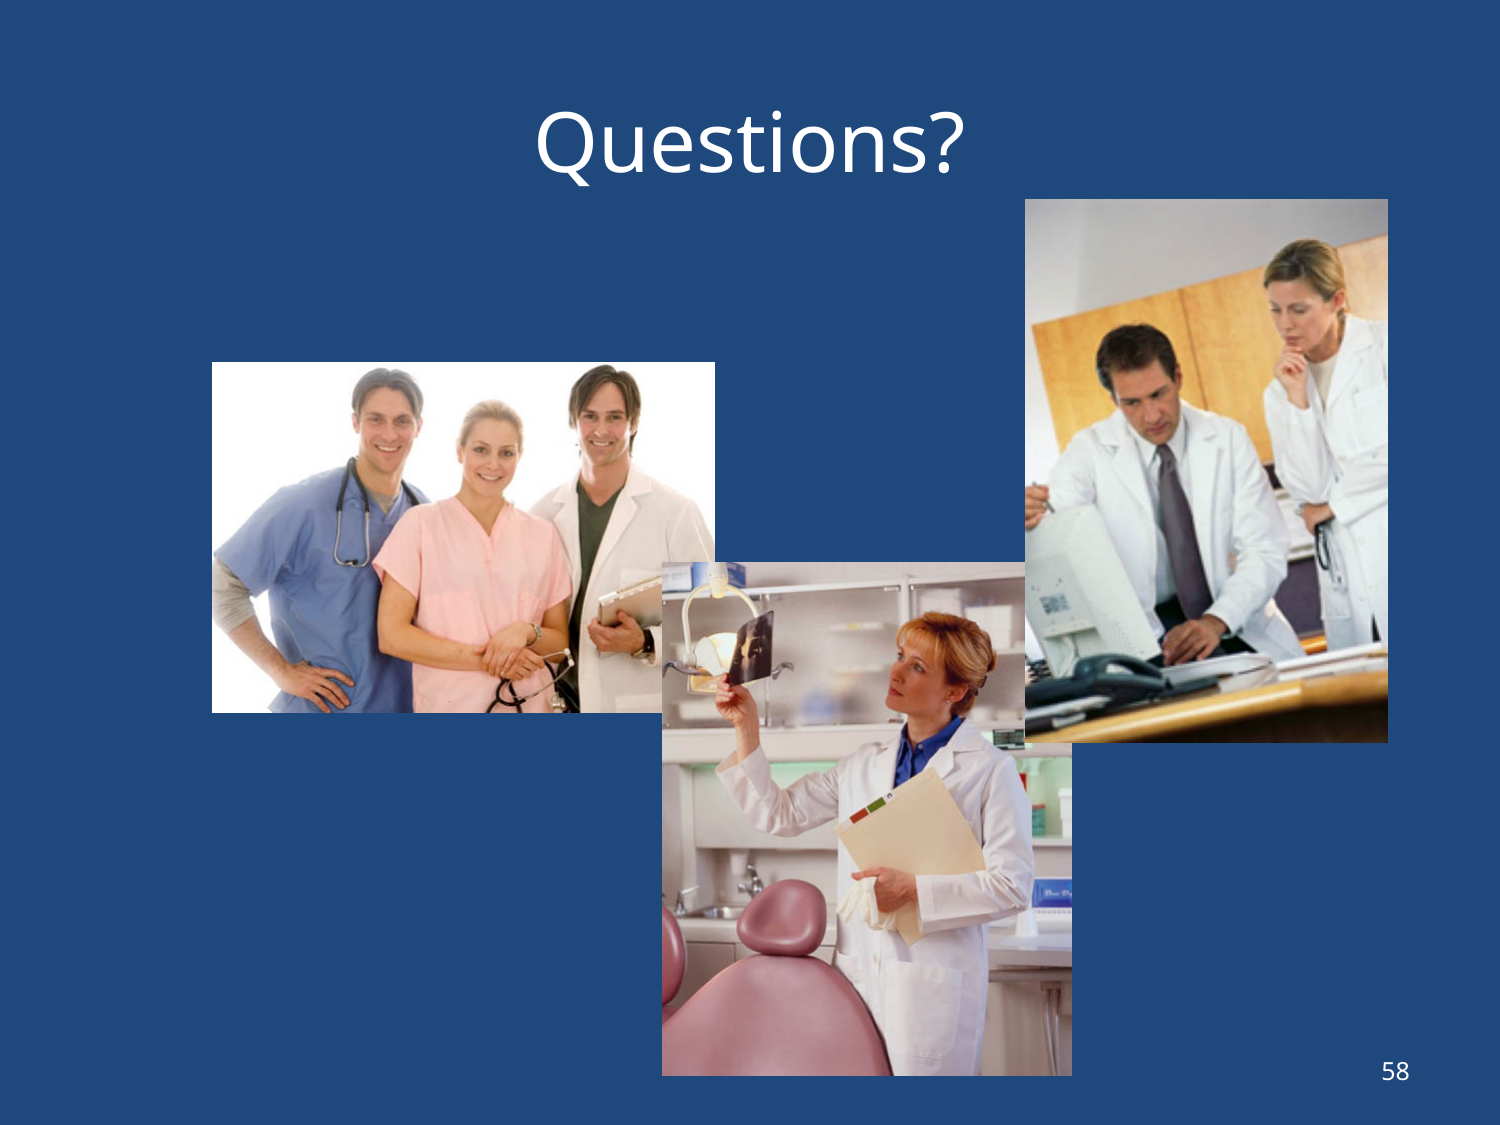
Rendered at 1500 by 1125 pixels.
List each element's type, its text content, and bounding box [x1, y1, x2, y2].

title Questions? [75, 45, 1425, 233]
slide_number 58 [1074, 1042, 1425, 1103]
picture [212, 199, 1388, 1076]
